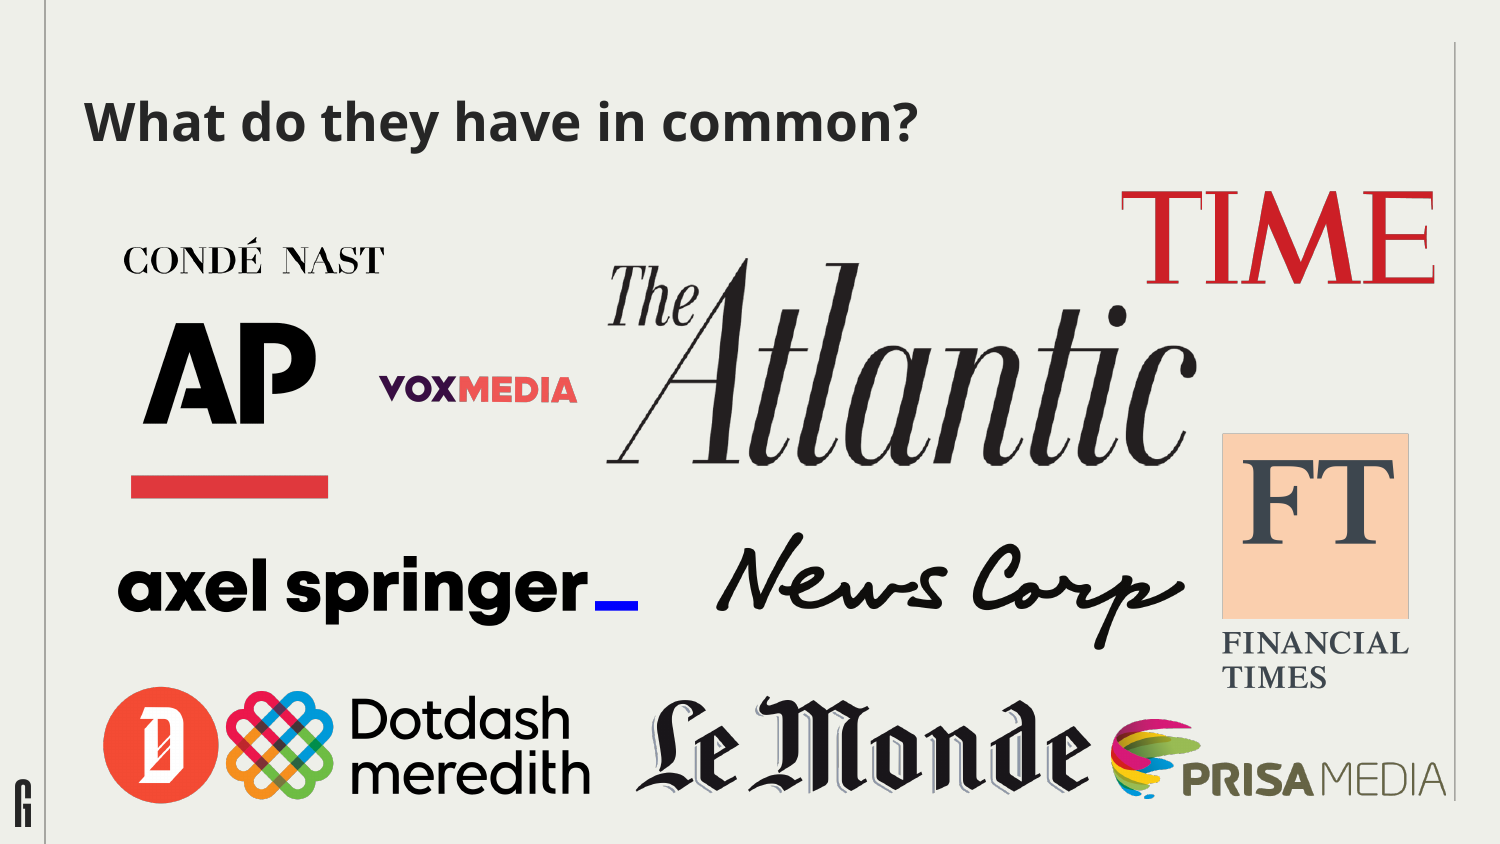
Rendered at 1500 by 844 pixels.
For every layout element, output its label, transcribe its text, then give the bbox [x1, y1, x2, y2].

picture [15, 779, 31, 827]
picture [628, 690, 1098, 800]
title What do they have in common? [70, 72, 1433, 167]
picture [117, 555, 639, 626]
picture [100, 681, 594, 809]
picture [69, 143, 1448, 800]
